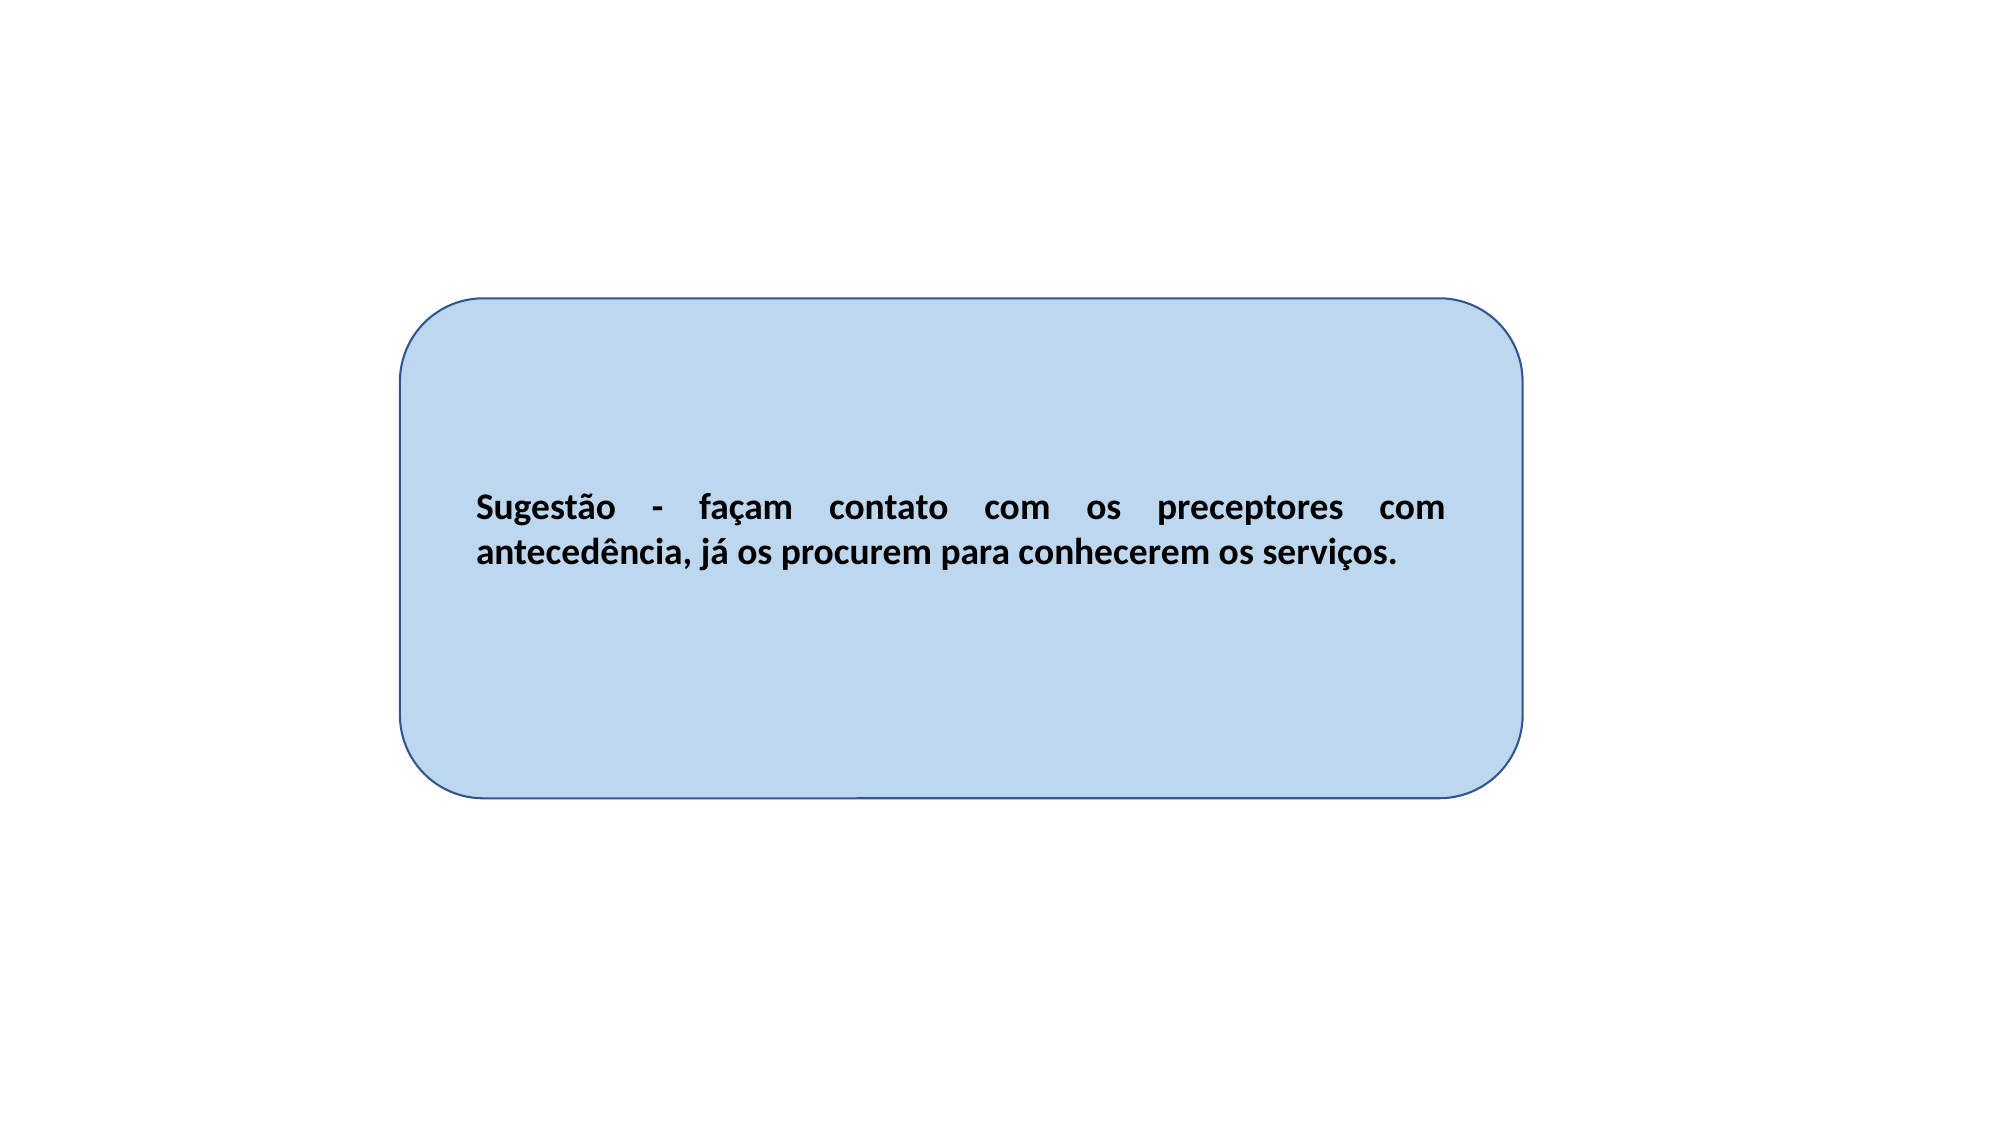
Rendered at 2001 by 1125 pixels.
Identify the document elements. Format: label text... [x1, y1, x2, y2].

text_box Sugestão - façam contato com os preceptores com antecedência, já os procurem para conhecerem os serviços. [461, 474, 1462, 580]
text_box [398, 297, 1524, 800]
